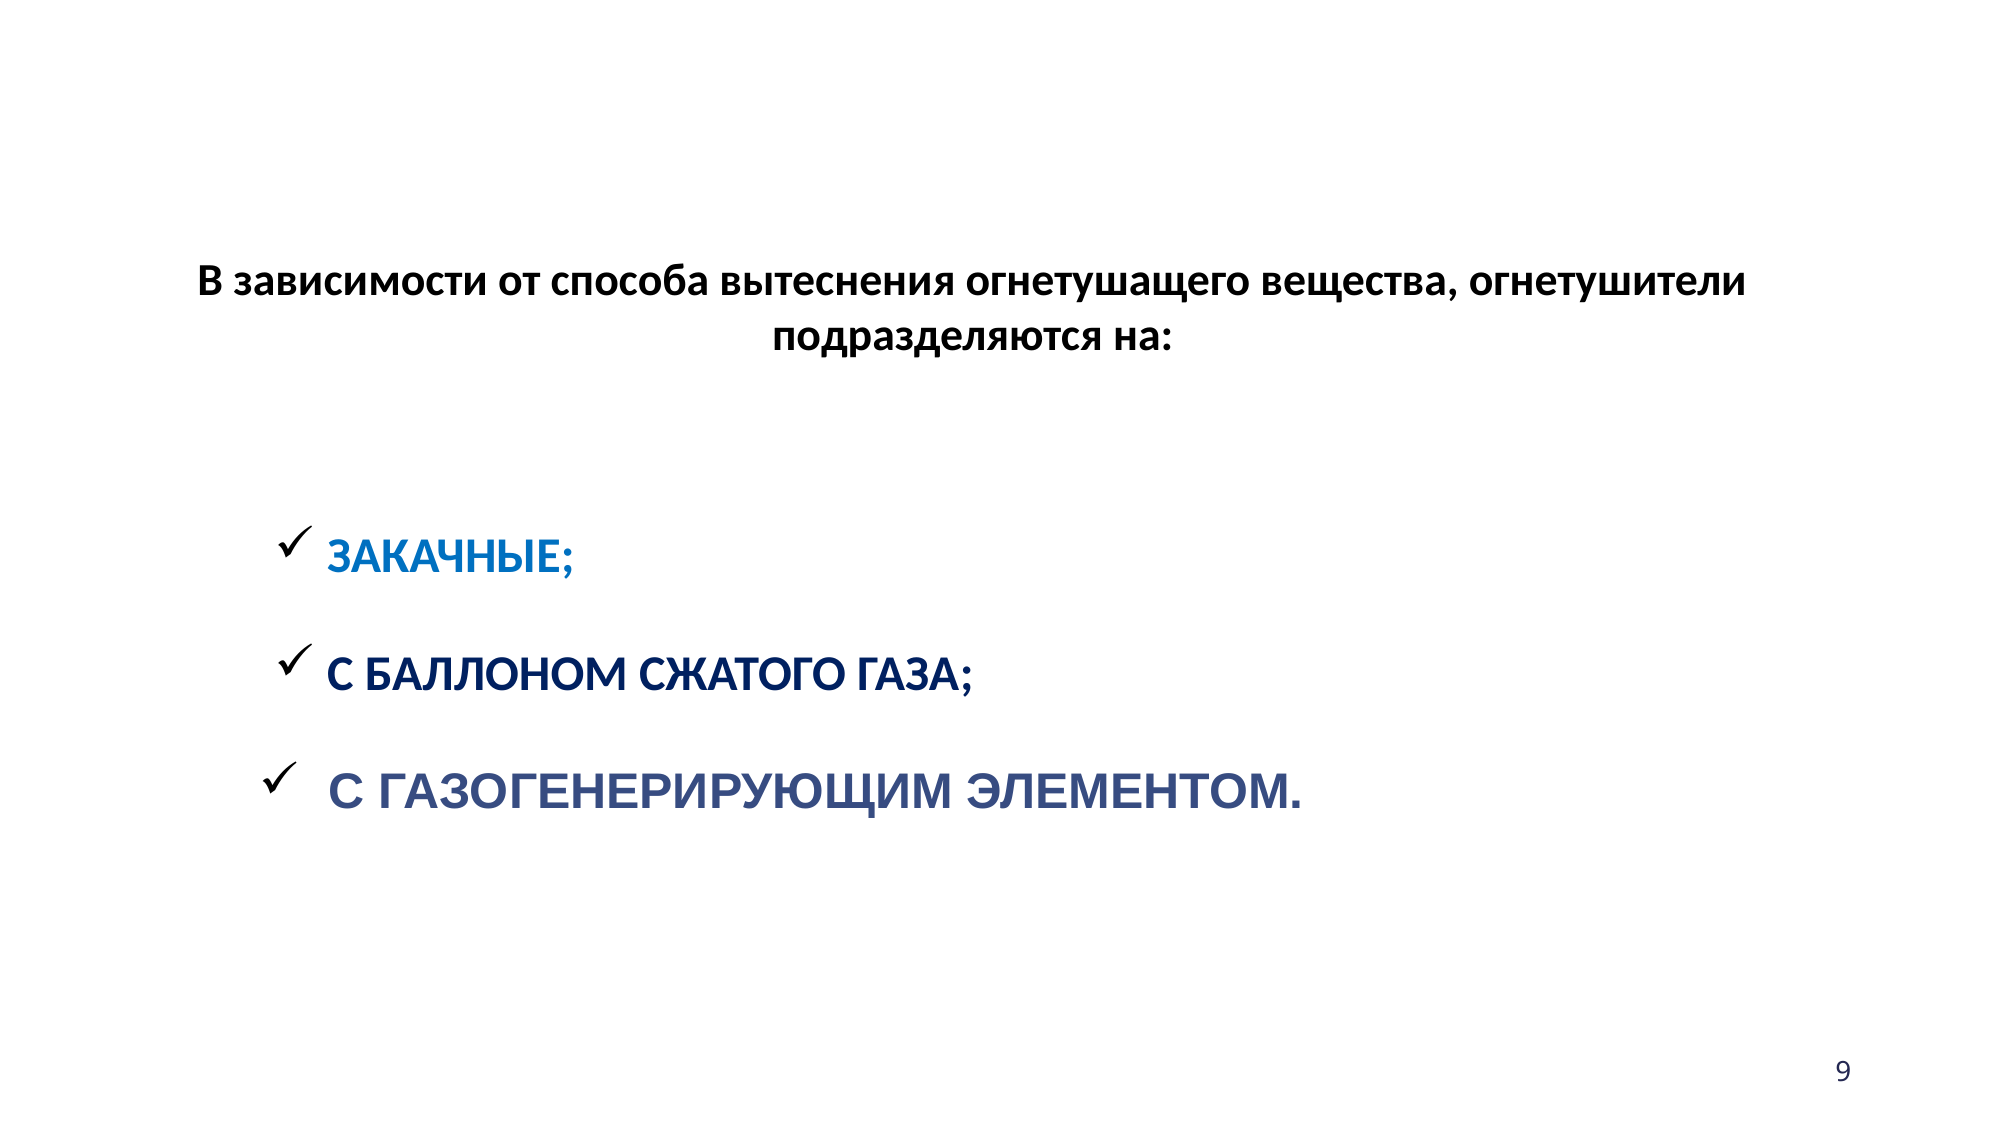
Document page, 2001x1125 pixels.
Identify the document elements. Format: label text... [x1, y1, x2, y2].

text_box В зависимости от способа вытеснения огнетушащего вещества, огнетушители подразделяются на: [165, 242, 1780, 368]
slide_number 9 [1412, 1042, 1863, 1103]
text_box ЗАКАЧНЫЕ; [259, 515, 1835, 591]
text_box С ГАЗОГЕНЕРИРУЮЩИМ ЭЛЕМЕНТОМ. [244, 751, 1819, 827]
text_box С БАЛЛОНОМ СЖАТОГО ГАЗА; [259, 633, 1835, 708]
